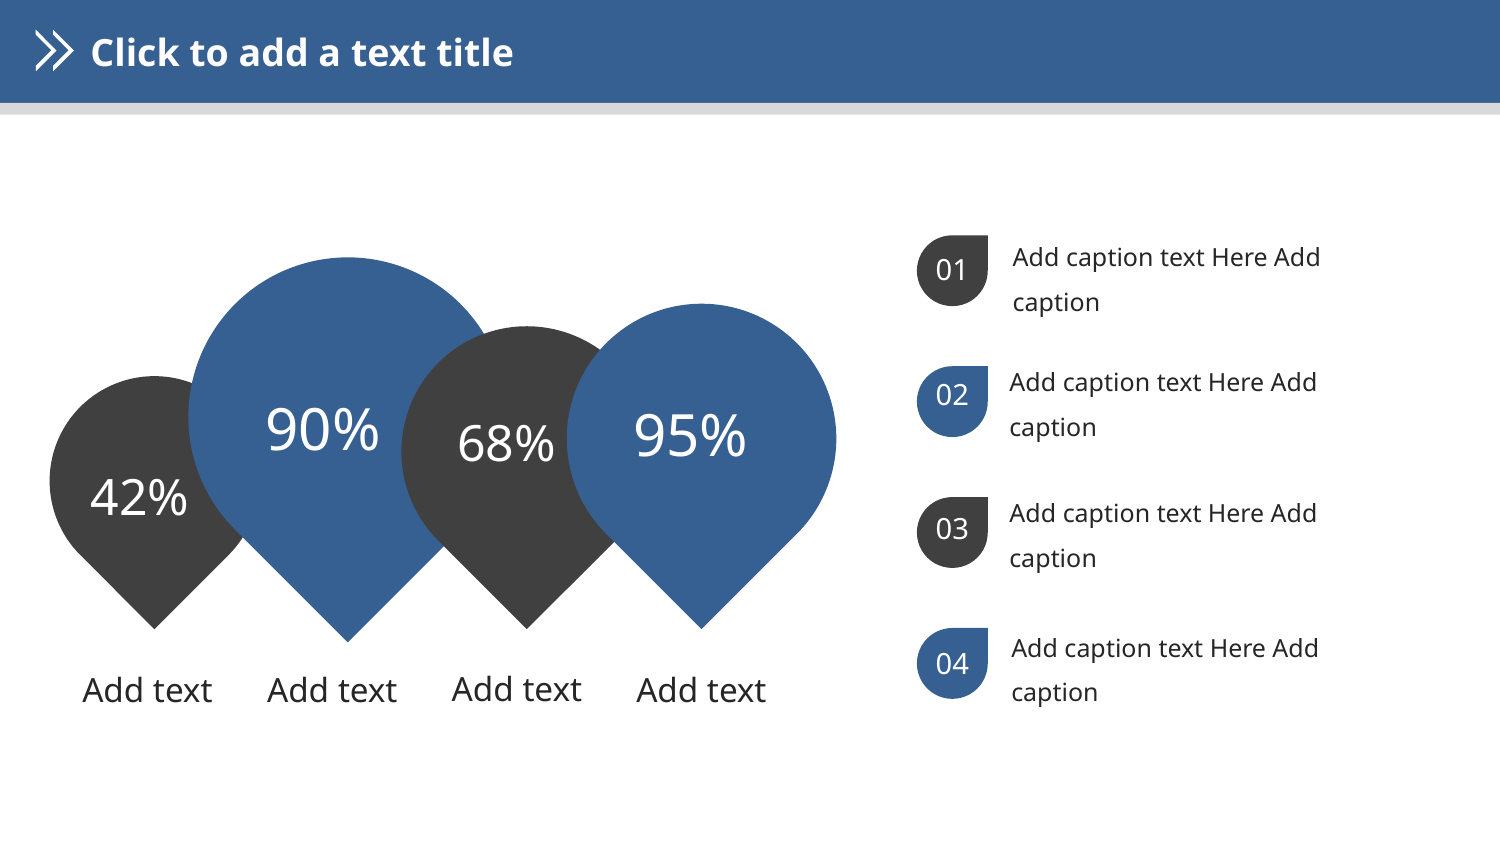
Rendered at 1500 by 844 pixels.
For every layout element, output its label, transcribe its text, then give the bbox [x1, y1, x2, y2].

text_box [938, 365, 989, 409]
text_box 90% [231, 385, 415, 470]
text_box Add caption text Here Add caption [994, 474, 1402, 588]
text_box 02 [916, 368, 988, 419]
text_box [415, 325, 600, 403]
text_box [570, 302, 838, 631]
text_box [930, 496, 989, 540]
text_box 68% [414, 403, 598, 479]
text_box Add caption text Here Add caption [996, 609, 1404, 718]
text_box 95% [599, 390, 783, 476]
text_box [928, 234, 989, 278]
text_box 04 [916, 638, 988, 688]
text_box Add text [436, 660, 597, 716]
text_box [0, 102, 1500, 116]
text_box [926, 626, 989, 671]
text_box [0, 0, 1500, 102]
text_box [232, 470, 444, 644]
text_box 42% [48, 458, 232, 533]
text_box [922, 553, 983, 569]
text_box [21, 35, 68, 66]
text_box Add text [252, 661, 413, 717]
text_box [51, 375, 192, 458]
text_box [924, 294, 981, 308]
text_box Add caption text Here Add caption [994, 344, 1402, 453]
text_box 03 [916, 503, 988, 553]
text_box 01 [916, 243, 988, 294]
text_box [62, 529, 243, 631]
text_box [925, 688, 980, 700]
text_box Add text [621, 661, 782, 717]
text_box [401, 470, 614, 631]
text_box Click to add a text title [75, 21, 530, 82]
text_box [920, 419, 985, 439]
text_box Add text [67, 661, 228, 717]
text_box Add caption text Here Add caption [997, 218, 1406, 323]
text_box [187, 256, 485, 458]
